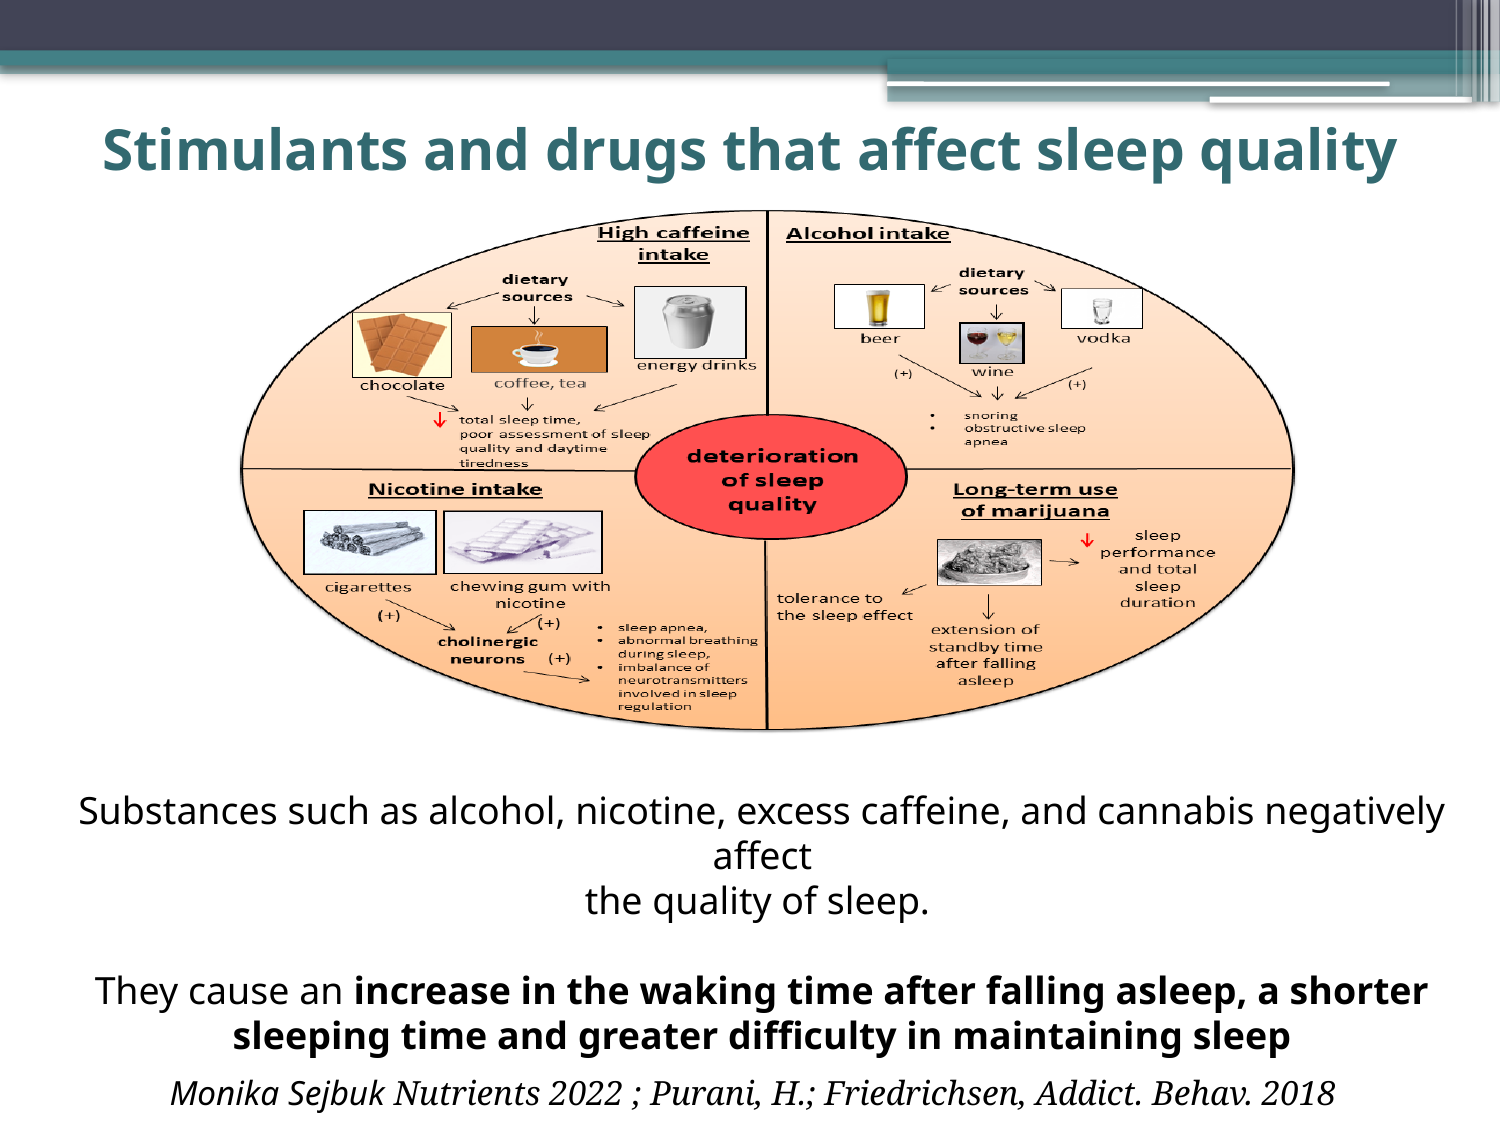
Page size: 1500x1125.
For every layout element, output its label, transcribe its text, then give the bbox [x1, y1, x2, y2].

title Stimulants and drugs that affect sleep quality [75, 75, 1425, 222]
list Monika Sejbuk Nutrients 2022 ; Purani, H.; Friedrichsen, Addict. Behav. 2018 [131, 1065, 1358, 1125]
text_box Substances such as alcohol, nicotine, excess caffeine, and cannabis negatively affect the quality of sleep. They cause an increase in the waking time after falling asleep, a shorter sleeping time and greater difficulty in maintaining sleep [24, 780, 1500, 1065]
picture [212, 199, 1323, 738]
